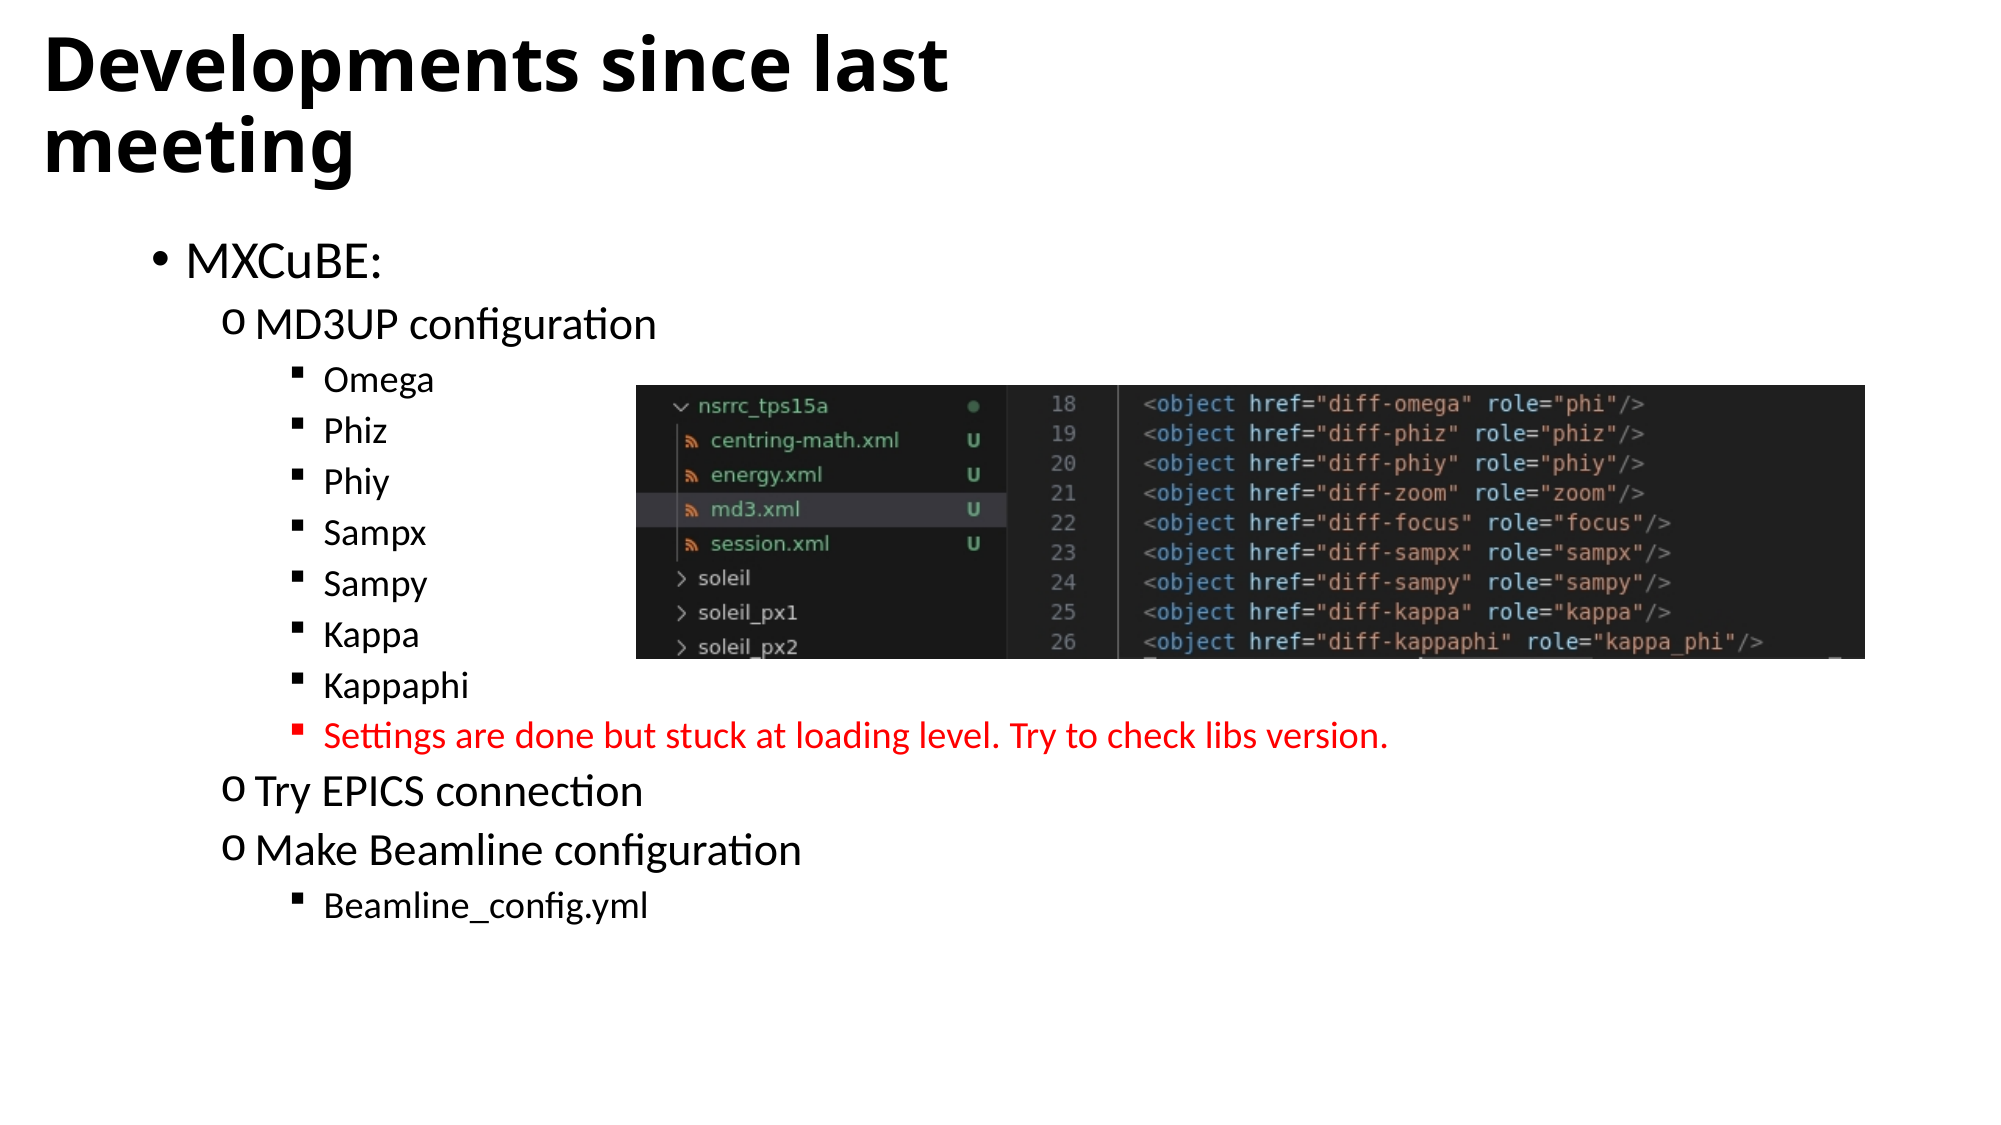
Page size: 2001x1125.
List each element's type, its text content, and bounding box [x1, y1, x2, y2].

text_box Developments since last meeting [27, 19, 1053, 191]
picture [636, 385, 1865, 659]
list MXCuBE: MD3UP configuration Omega Phiz Phiy Sampx Sampy Kappa Kappaphi Settings are done but stuck at loading level. Try to check libs version. Try EPICS connection Make Beamline configuration Beamline_config.yml [136, 225, 1862, 939]
